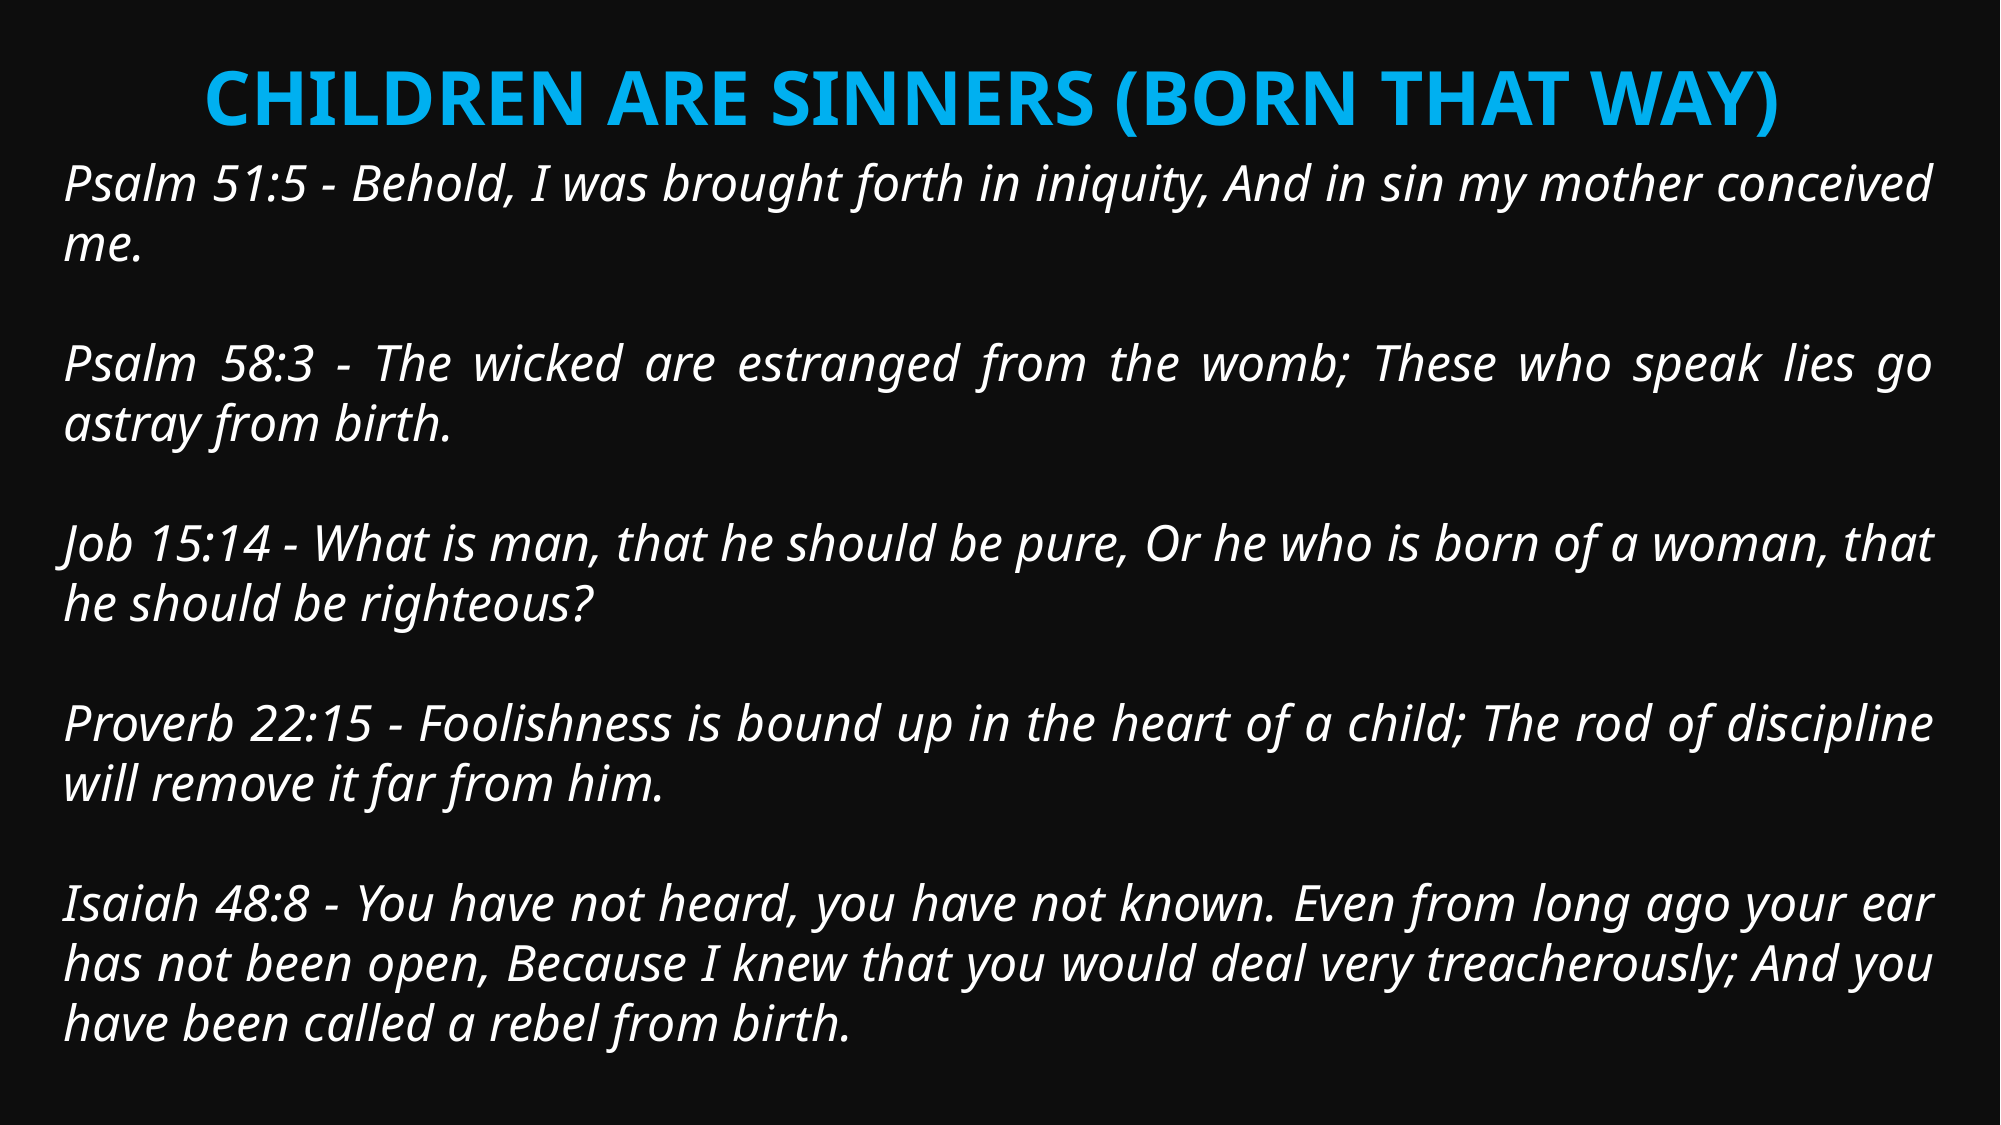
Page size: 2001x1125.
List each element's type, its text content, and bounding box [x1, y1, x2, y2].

subtitle Children are sinners (born that way) [34, 42, 1951, 184]
text_box Psalm 51:5 - Behold, I was brought forth in iniquity, And in sin my mother conceived me. Psalm 58:3 - The wicked are estranged from the womb; These who speak lies go astray from birth. Job 15:14 - What is man, that he should be pure, Or he who is born of a woman, that he should be righteous? Proverb 22:15 - Foolishness is bound up in the heart of a child; The rod of discipline will remove it far from him. Isaiah 48:8 - You have not heard, you have not known. Even from long ago your ear has not been open, Because I knew that you would deal very treacherously; And you have been called a rebel from birth. [49, 143, 1951, 1059]
